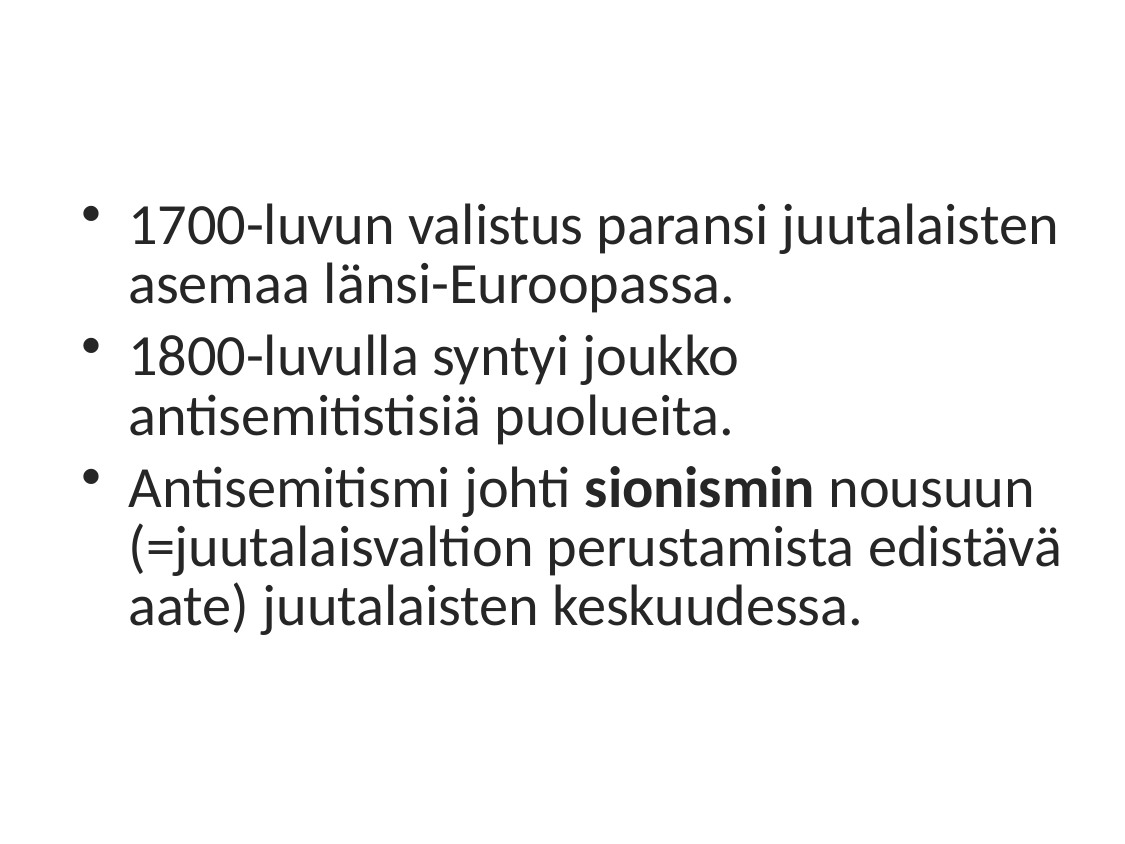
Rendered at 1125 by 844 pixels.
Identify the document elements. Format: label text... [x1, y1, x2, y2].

list 1700-luvun valistus paransi juutalaisten asemaa länsi-Euroopassa. 1800-luvulla syntyi joukko antisemitistisiä puolueita. Antisemitismi johti sionismin nousuun (=juutalaisvaltion perustamista edistävä aate) juutalaisten keskuudessa. [38, 189, 1087, 750]
